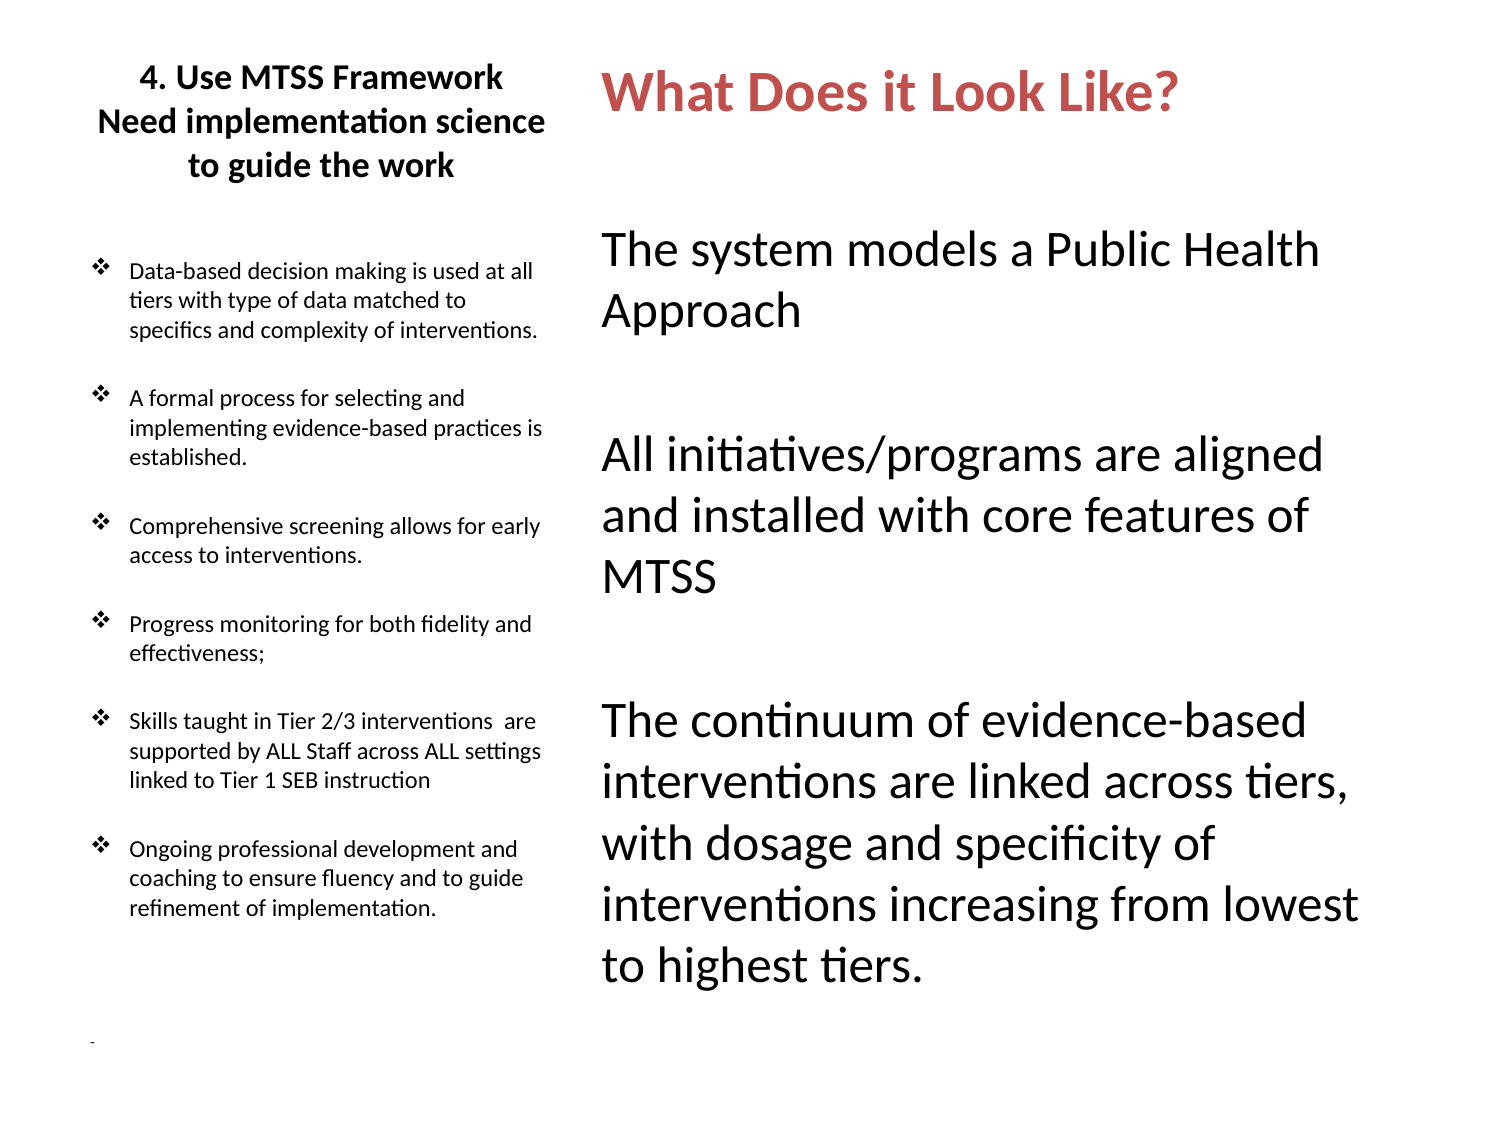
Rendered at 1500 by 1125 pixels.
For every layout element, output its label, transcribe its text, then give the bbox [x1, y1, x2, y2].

list What Does it Look Like? The system models a Public Health Approach All initiatives/programs are aligned and installed with core features of MTSS The continuum of evidence-based interventions are linked across tiers, with dosage and specificity of interventions increasing from lowest to highest tiers. [586, 44, 1425, 1005]
title 4. Use MTSS Framework Need implementation science to guide the work [75, 44, 569, 235]
list Data-based decision making is used at all tiers with type of data matched to specifics and complexity of interventions. A formal process for selecting and implementing evidence-based practices is established. Comprehensive screening allows for early access to interventions. Progress monitoring for both fidelity and effectiveness; Skills taught in Tier 2/3 interventions are supported by ALL Staff across ALL settings linked to Tier 1 SEB instruction Ongoing professional development and coaching to ensure fluency and to guide refinement of implementation. - [75, 235, 569, 1103]
